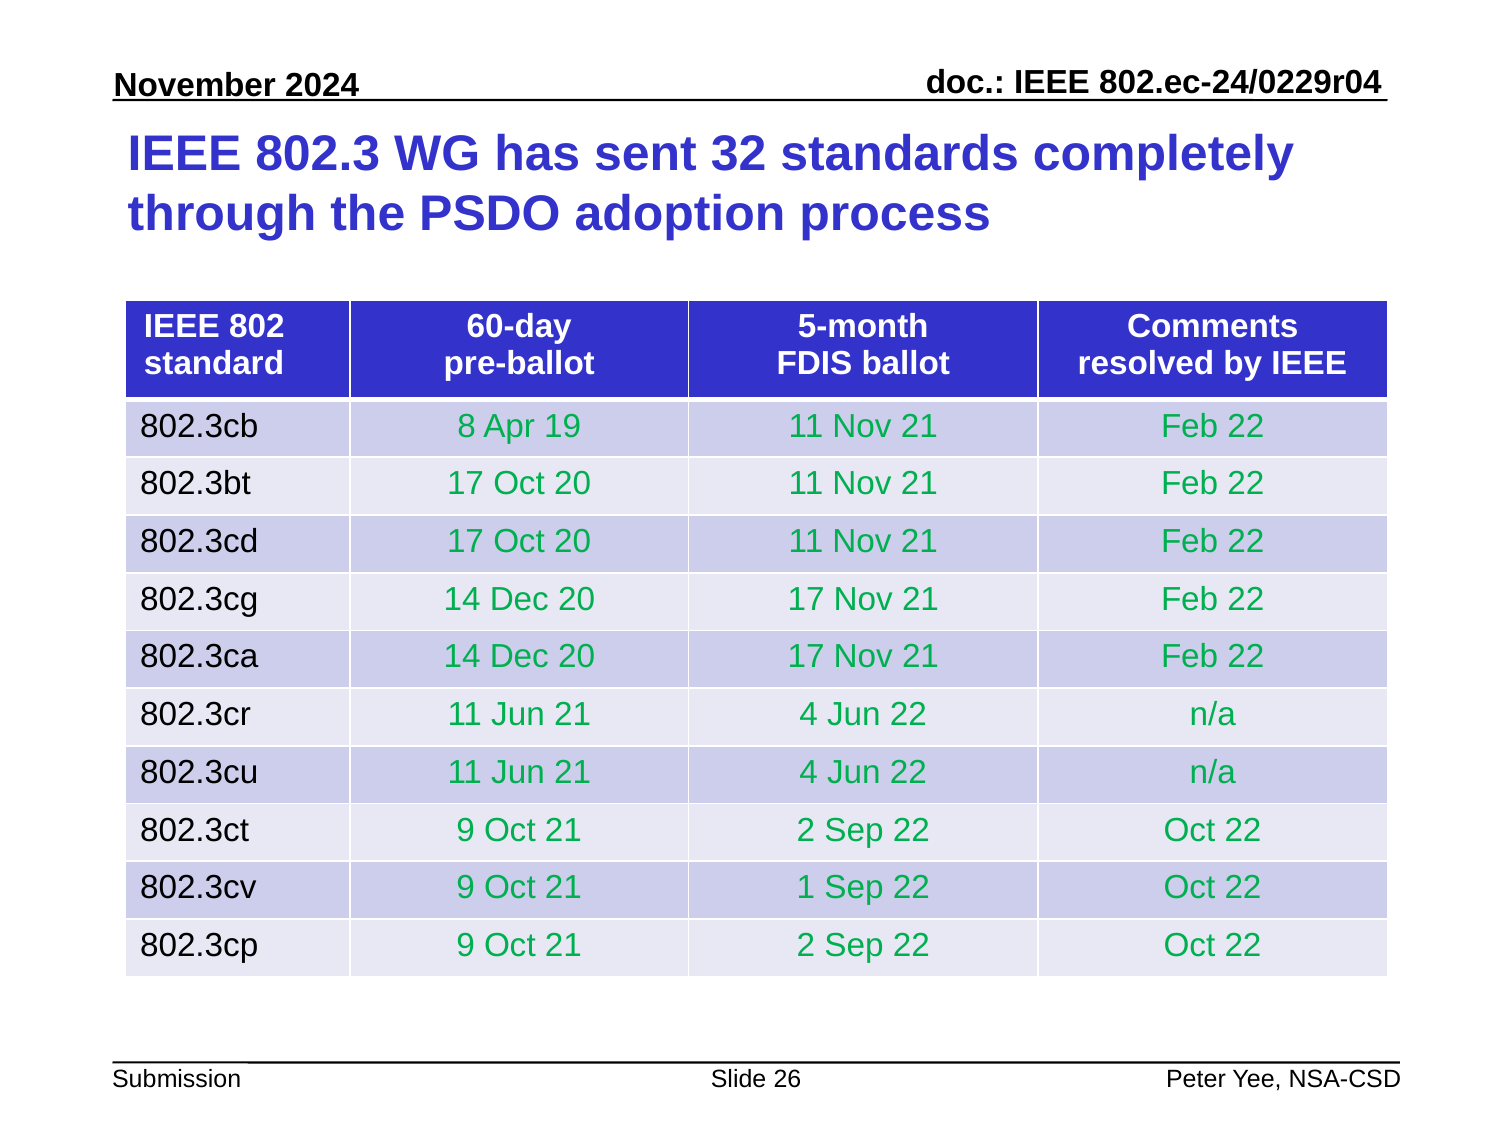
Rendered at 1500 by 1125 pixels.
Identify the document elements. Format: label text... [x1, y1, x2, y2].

table_cell 4 Jun 22 [689, 689, 1037, 745]
table_header Comments resolved by IEEE [1039, 301, 1387, 397]
table_cell 9 Oct 21 [351, 804, 688, 860]
table_cell 11 Nov 21 [689, 458, 1037, 514]
table_cell n/a [1039, 747, 1387, 803]
table_cell Feb 22 [1039, 458, 1387, 514]
table_cell 11 Nov 21 [689, 516, 1037, 572]
table_cell Oct 22 [1039, 862, 1387, 918]
table_cell 14 Dec 20 [351, 631, 688, 687]
table_cell 9 Oct 21 [351, 920, 688, 976]
table_header 60-day pre-ballot [351, 301, 688, 397]
table_cell Feb 22 [1039, 631, 1387, 687]
table_cell 14 Dec 20 [351, 574, 688, 630]
table_cell Oct 22 [1039, 920, 1387, 976]
table_cell 802.3bt [126, 458, 349, 514]
table_cell 802.3ct [126, 804, 349, 860]
table_cell 802.3cu [126, 747, 349, 803]
table_cell 17 Oct 20 [351, 458, 688, 514]
footer Peter Yee, NSA-CSD [1164, 1061, 1402, 1093]
table_cell 17 Nov 21 [689, 631, 1037, 687]
table_cell Feb 22 [1039, 516, 1387, 572]
table_cell 17 Nov 21 [689, 574, 1037, 630]
table_cell 802.3cg [126, 574, 349, 630]
table_cell 8 Apr 19 [351, 402, 688, 456]
table_cell 1 Sep 22 [689, 862, 1037, 918]
table_cell Feb 22 [1039, 402, 1387, 456]
title IEEE 802.3 WG has sent 32 standards completely through the PSDO adoption process [112, 112, 1388, 288]
table_cell Oct 22 [1039, 804, 1387, 860]
table_cell 11 Jun 21 [351, 747, 688, 803]
table_header 5-month FDIS ballot [689, 301, 1037, 397]
table_cell 4 Jun 22 [689, 747, 1037, 803]
table_cell n/a [1039, 689, 1387, 745]
table_cell 17 Oct 20 [351, 516, 688, 572]
table_cell 802.3cd [126, 516, 349, 572]
table_cell 802.3ca [126, 631, 349, 687]
table_cell 2 Sep 22 [689, 804, 1037, 860]
table_cell 802.3cv [126, 862, 349, 918]
slide_number Slide 26 [709, 1061, 803, 1093]
table_cell 802.3cp [126, 920, 349, 976]
table_cell 802.3cr [126, 689, 349, 745]
table_cell 11 Nov 21 [689, 402, 1037, 456]
table_cell 11 Jun 21 [351, 689, 688, 745]
table_cell 2 Sep 22 [689, 920, 1037, 976]
table_header IEEE 802 standard [126, 301, 349, 397]
table_cell 802.3cb [126, 402, 349, 456]
table_cell Feb 22 [1039, 574, 1387, 630]
table_cell 9 Oct 21 [351, 862, 688, 918]
